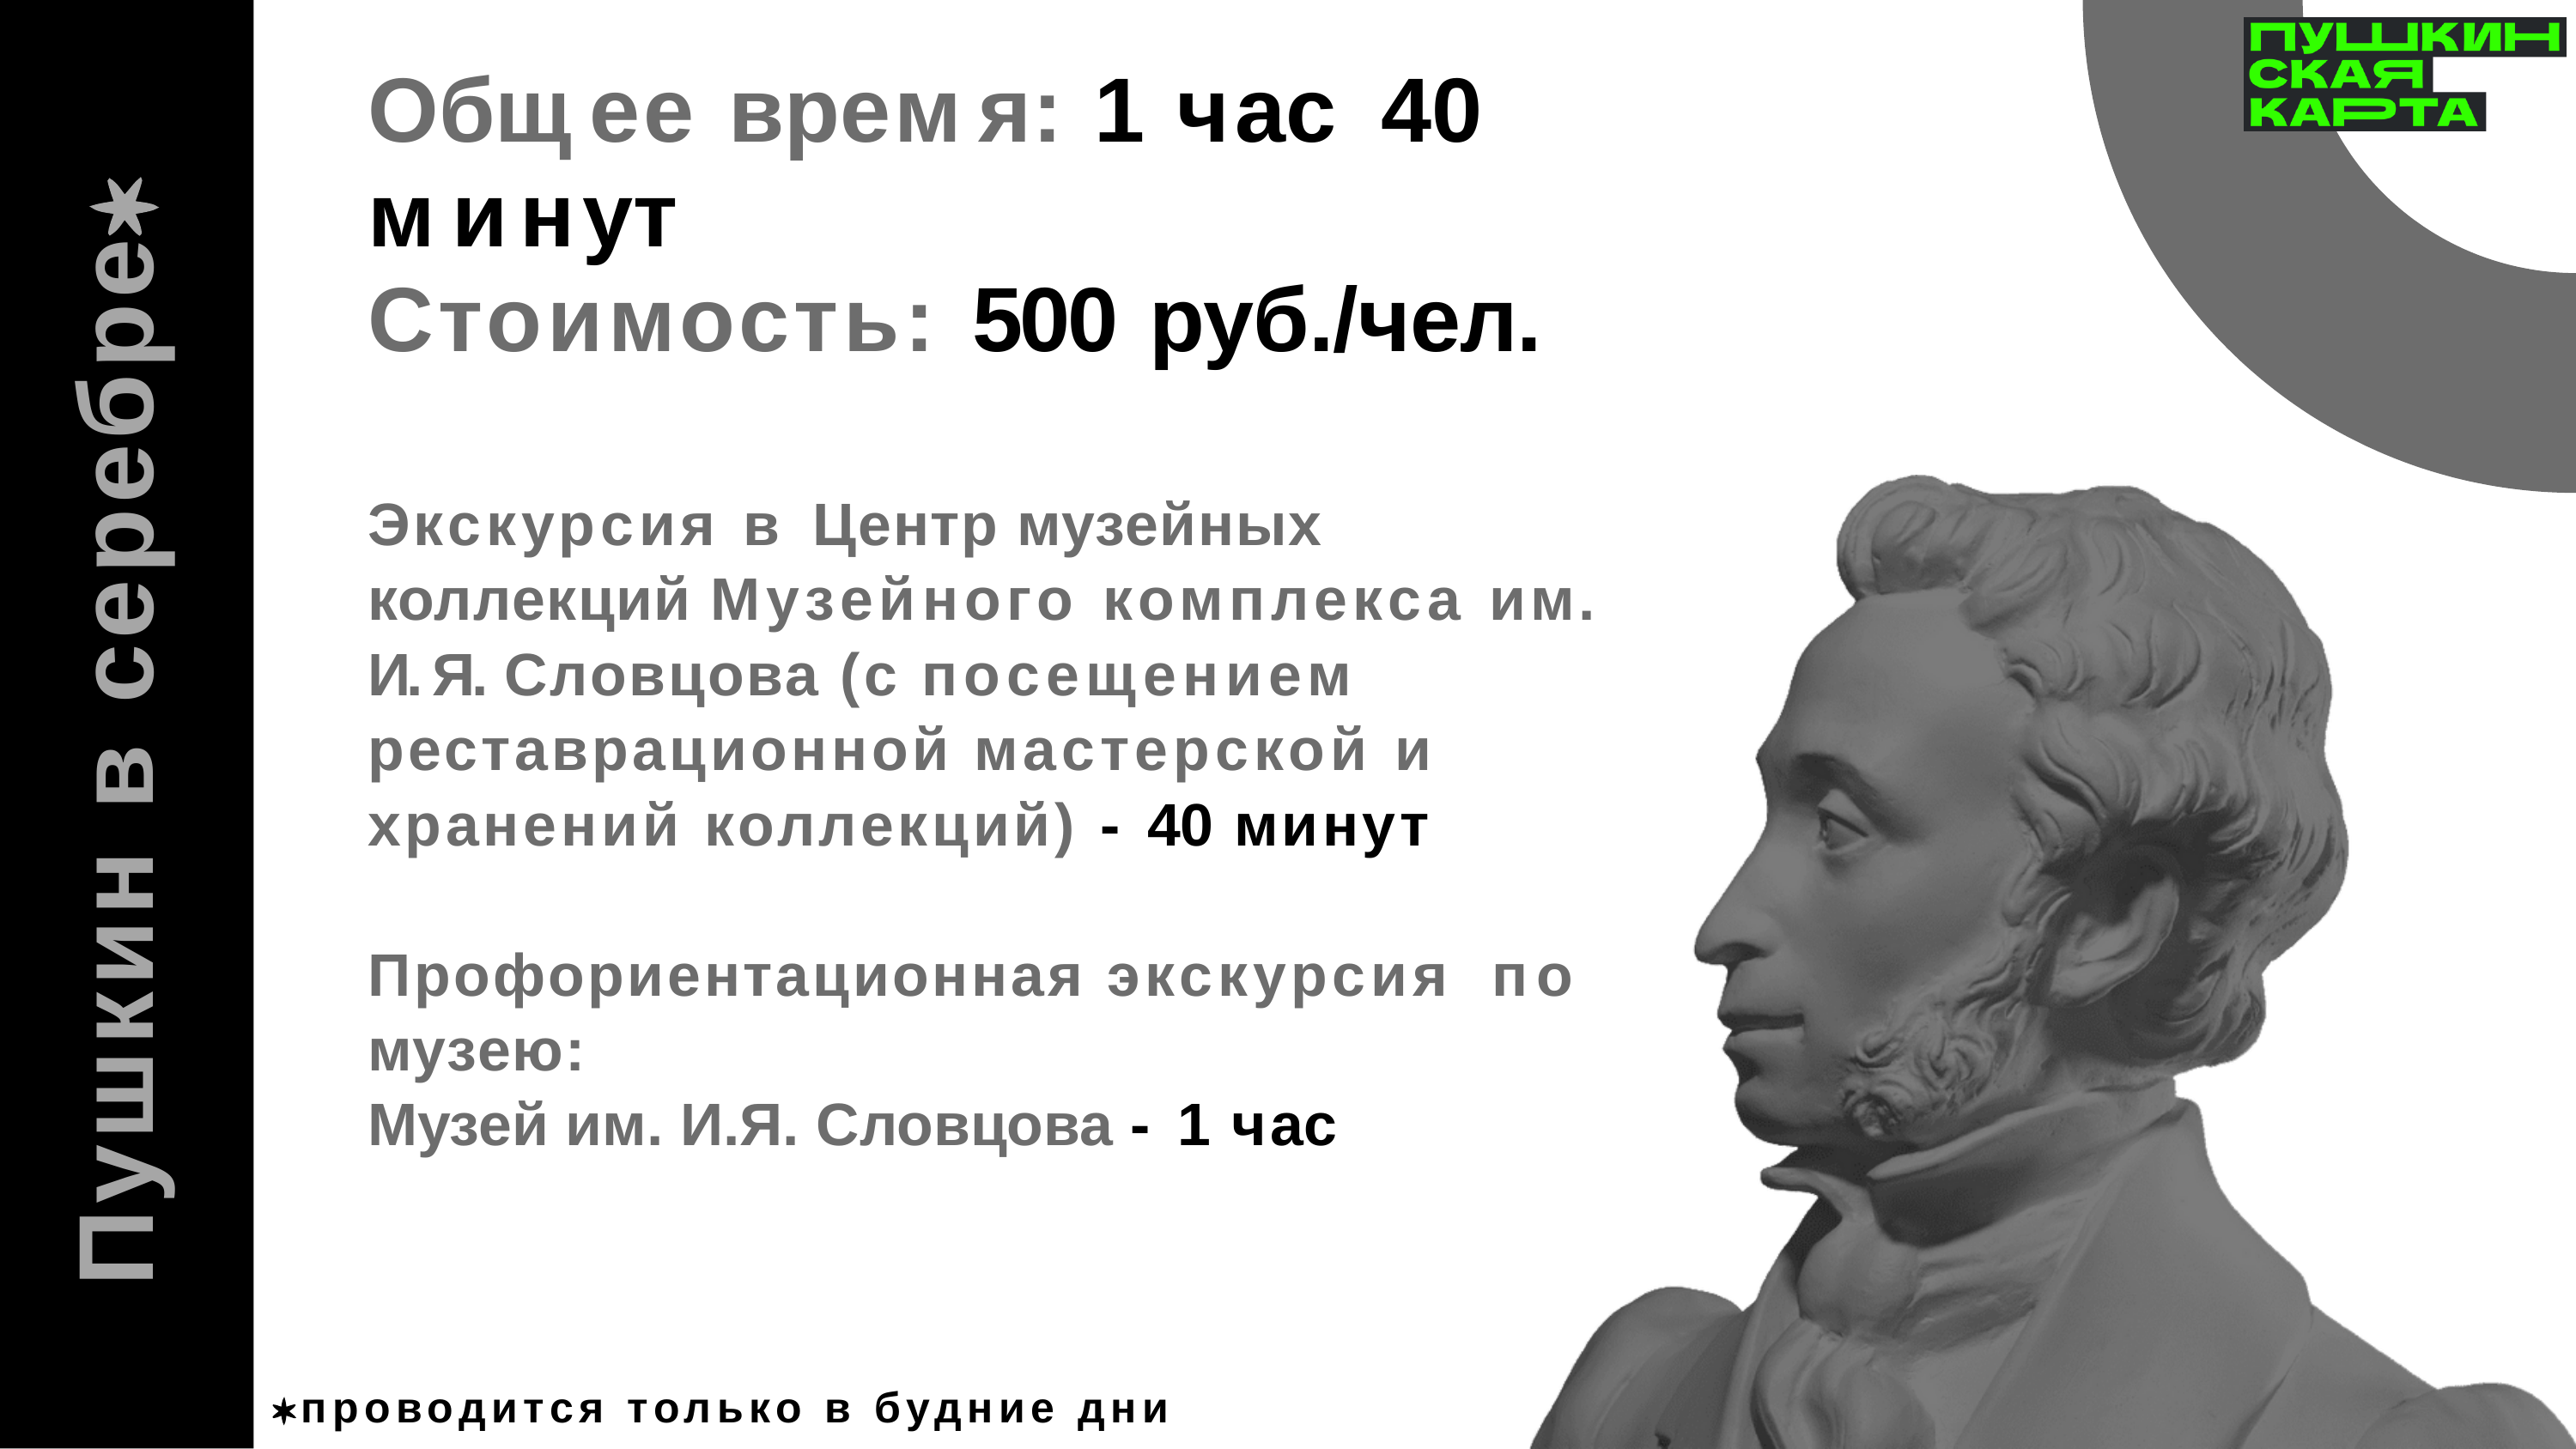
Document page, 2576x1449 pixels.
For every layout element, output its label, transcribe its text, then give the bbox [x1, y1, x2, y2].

text_box [2082, 0, 2576, 473]
picture [1529, 475, 2576, 1449]
text_box Экскурсия в Центр музейных коллекций Музейного комплекса им. И. Я. Словцова (с посещением реставрационной мастерской и хранений коллекций) - 40 минут Профориентационная экскурсия по музею: Музей им. И.Я. Словцова - 1 час [366, 480, 1525, 1158]
text_box [0, 0, 254, 1449]
picture [2244, 17, 2567, 131]
text_box Пушкин в серебре [70, 53, 176, 1415]
title Общее время: 1 час 40 минут Стоимость: 500 руб./чел. [366, 52, 1769, 371]
text_box проводится только в будние дни [271, 1327, 1524, 1416]
